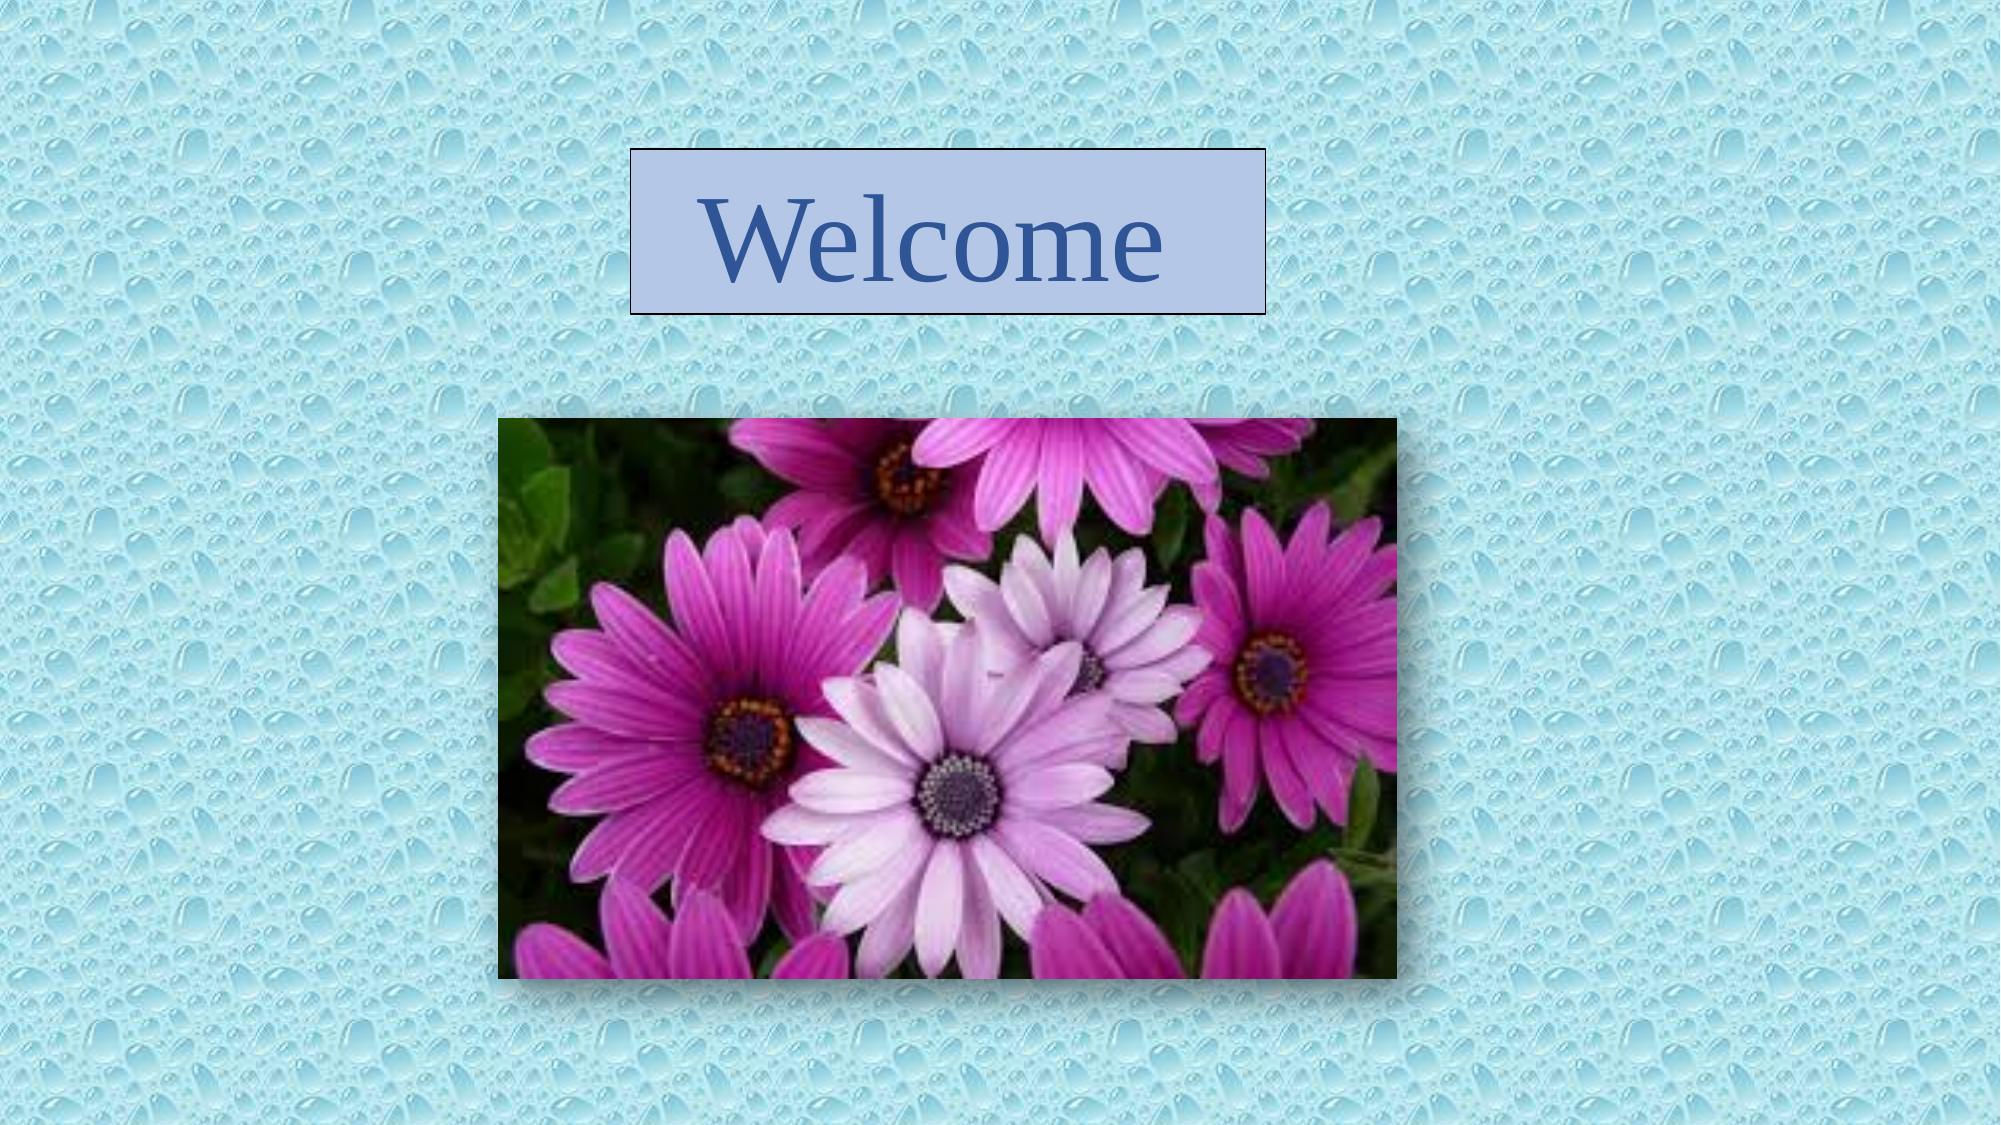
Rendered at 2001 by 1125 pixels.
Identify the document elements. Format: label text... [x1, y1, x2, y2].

text_box Welcome [630, 149, 1266, 314]
picture [0, 0, 2001, 1125]
